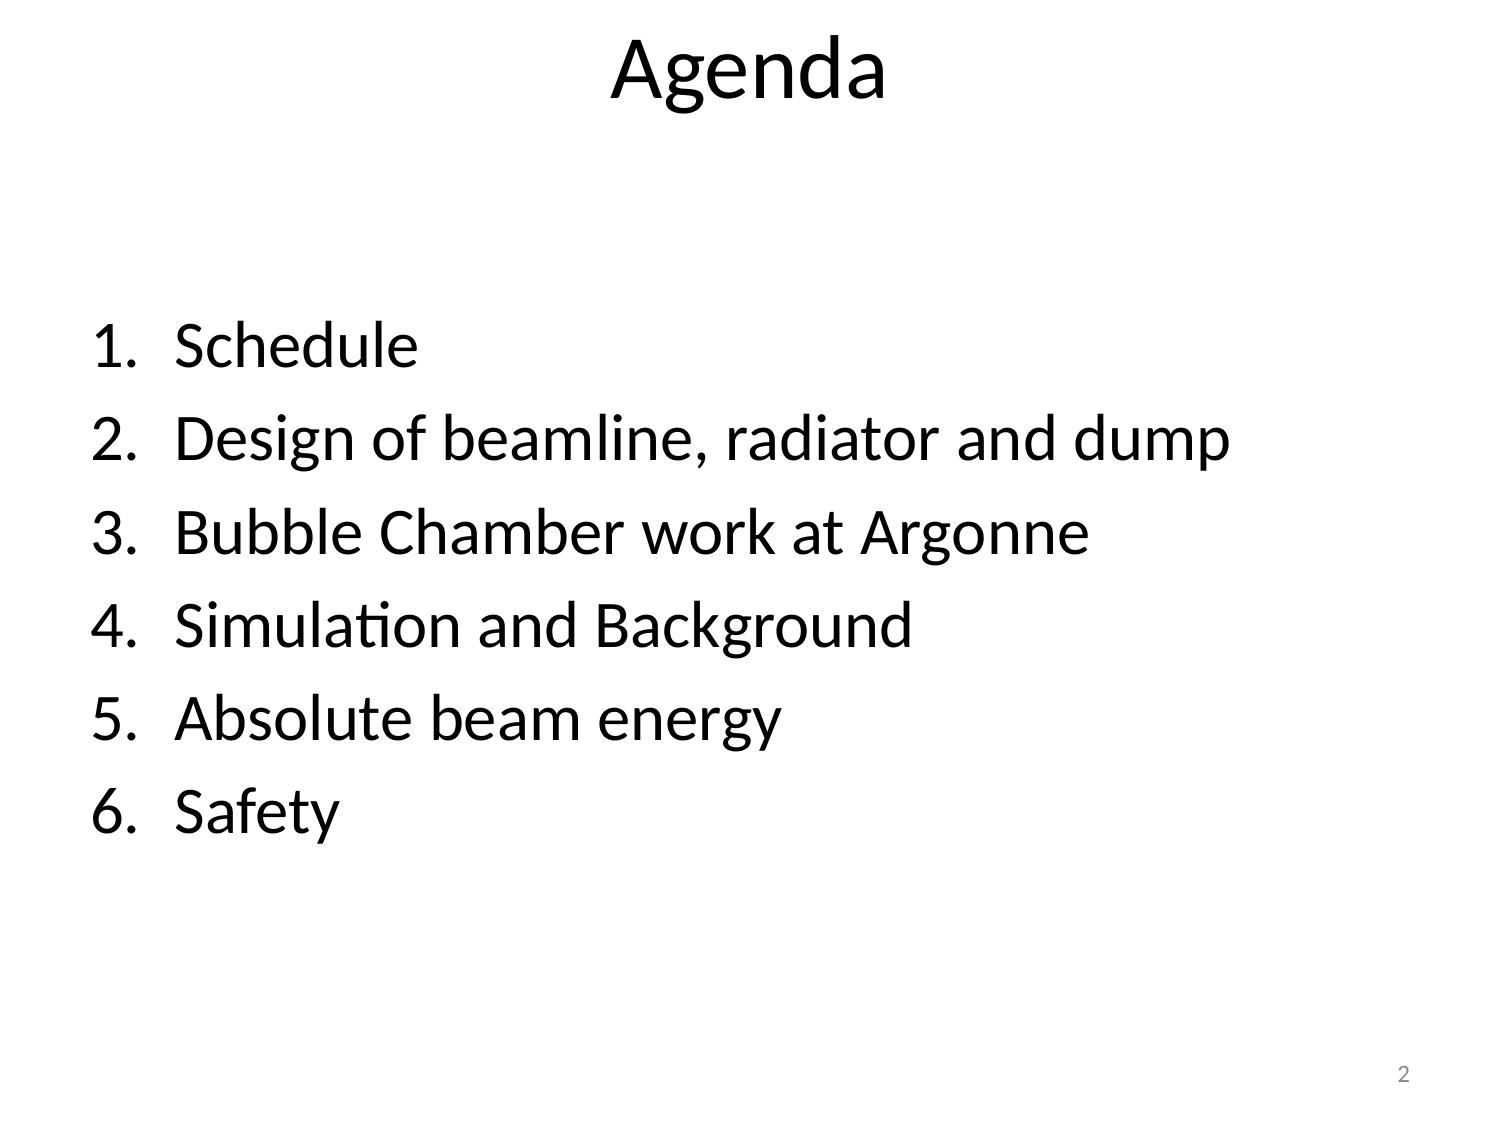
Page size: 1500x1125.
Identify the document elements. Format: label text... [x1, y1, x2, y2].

list Schedule Design of beamline, radiator and dump Bubble Chamber work at Argonne Simulation and Background Absolute beam energy Safety [75, 200, 1425, 943]
title Agenda [75, 0, 1425, 125]
slide_number 2 [1074, 1042, 1425, 1103]
